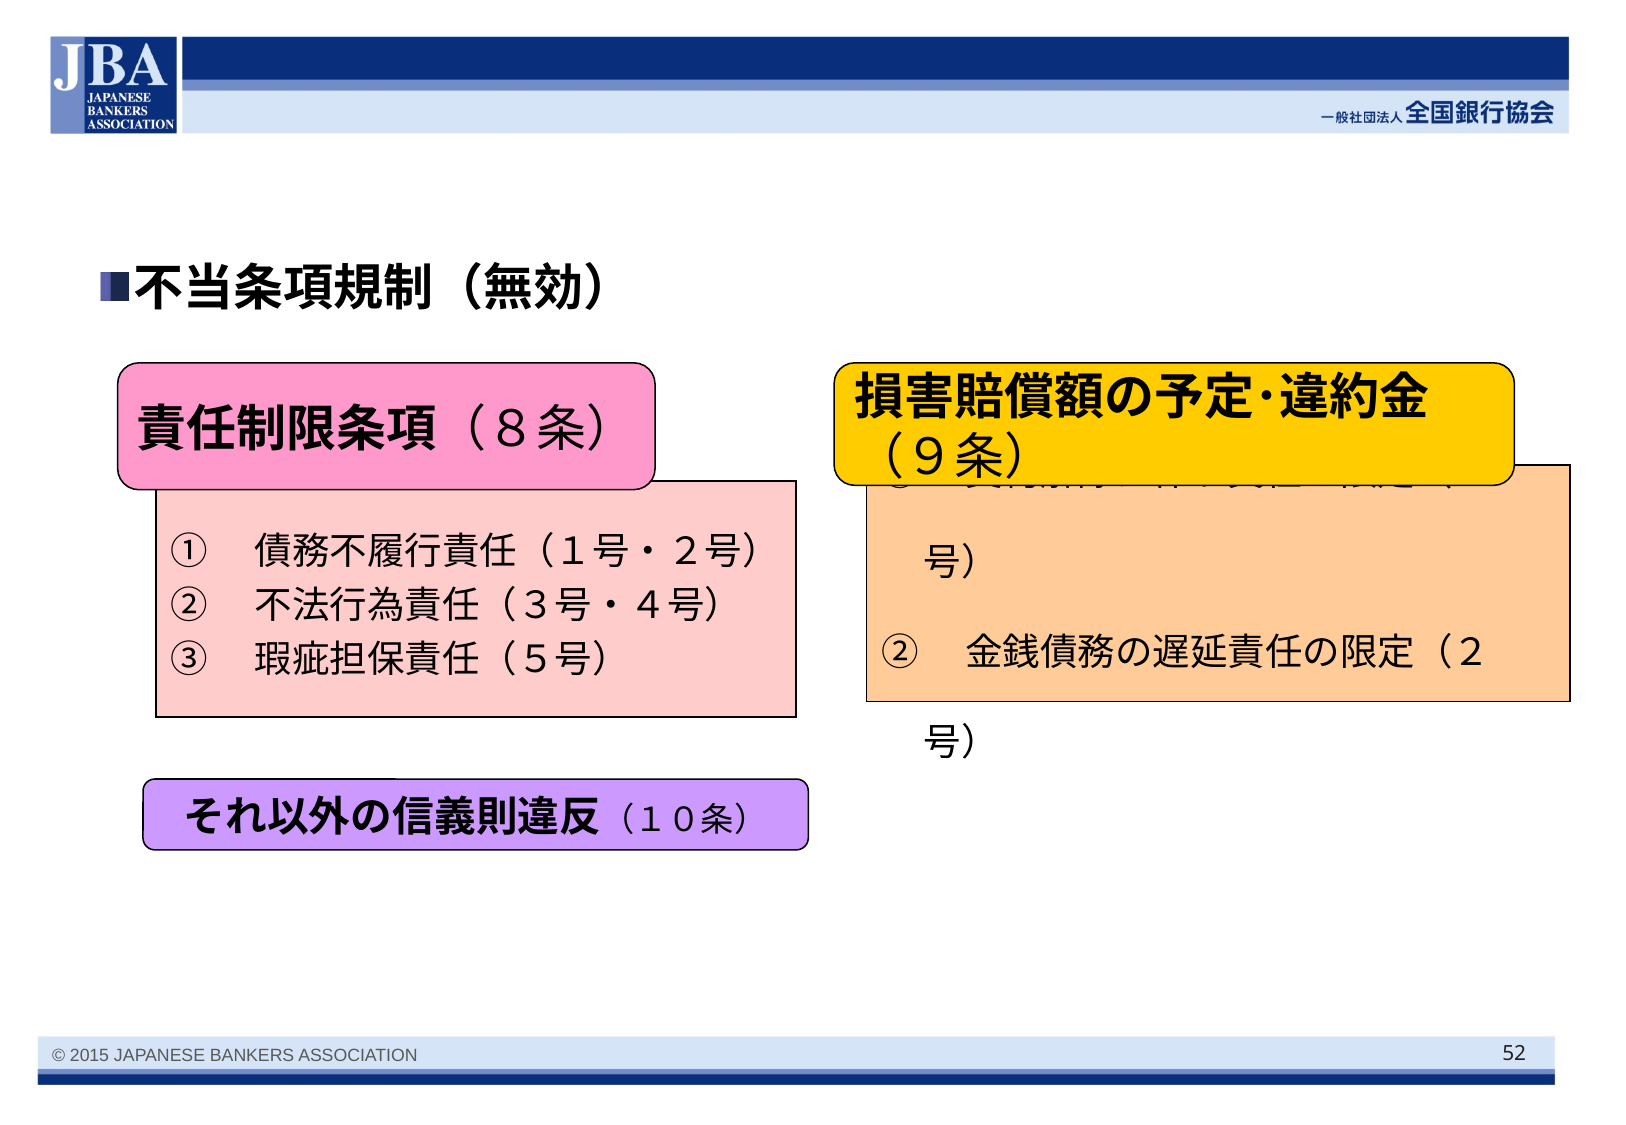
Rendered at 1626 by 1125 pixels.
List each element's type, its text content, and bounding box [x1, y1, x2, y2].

text_box 損害賠償額の予定･違約金（９条） [834, 362, 1515, 486]
picture [13, 0, 1606, 150]
picture [96, 268, 133, 304]
text_box ① 債務不履行責任（１号・２号） ② 不法行為責任（３号・４号） ③ 瑕疵担保責任（５号） [155, 480, 796, 717]
text_box ① 契約解除に伴う責任の限定（１号） ② 金銭債務の遅延責任の限定（２号） [866, 465, 1570, 702]
text_box それ以外の信義則違反（１０条） [142, 778, 809, 850]
text_box 責任制限条項（８条） [117, 362, 656, 490]
picture [0, 1023, 1592, 1121]
list 不当条項規制（無効） [81, 254, 1544, 350]
